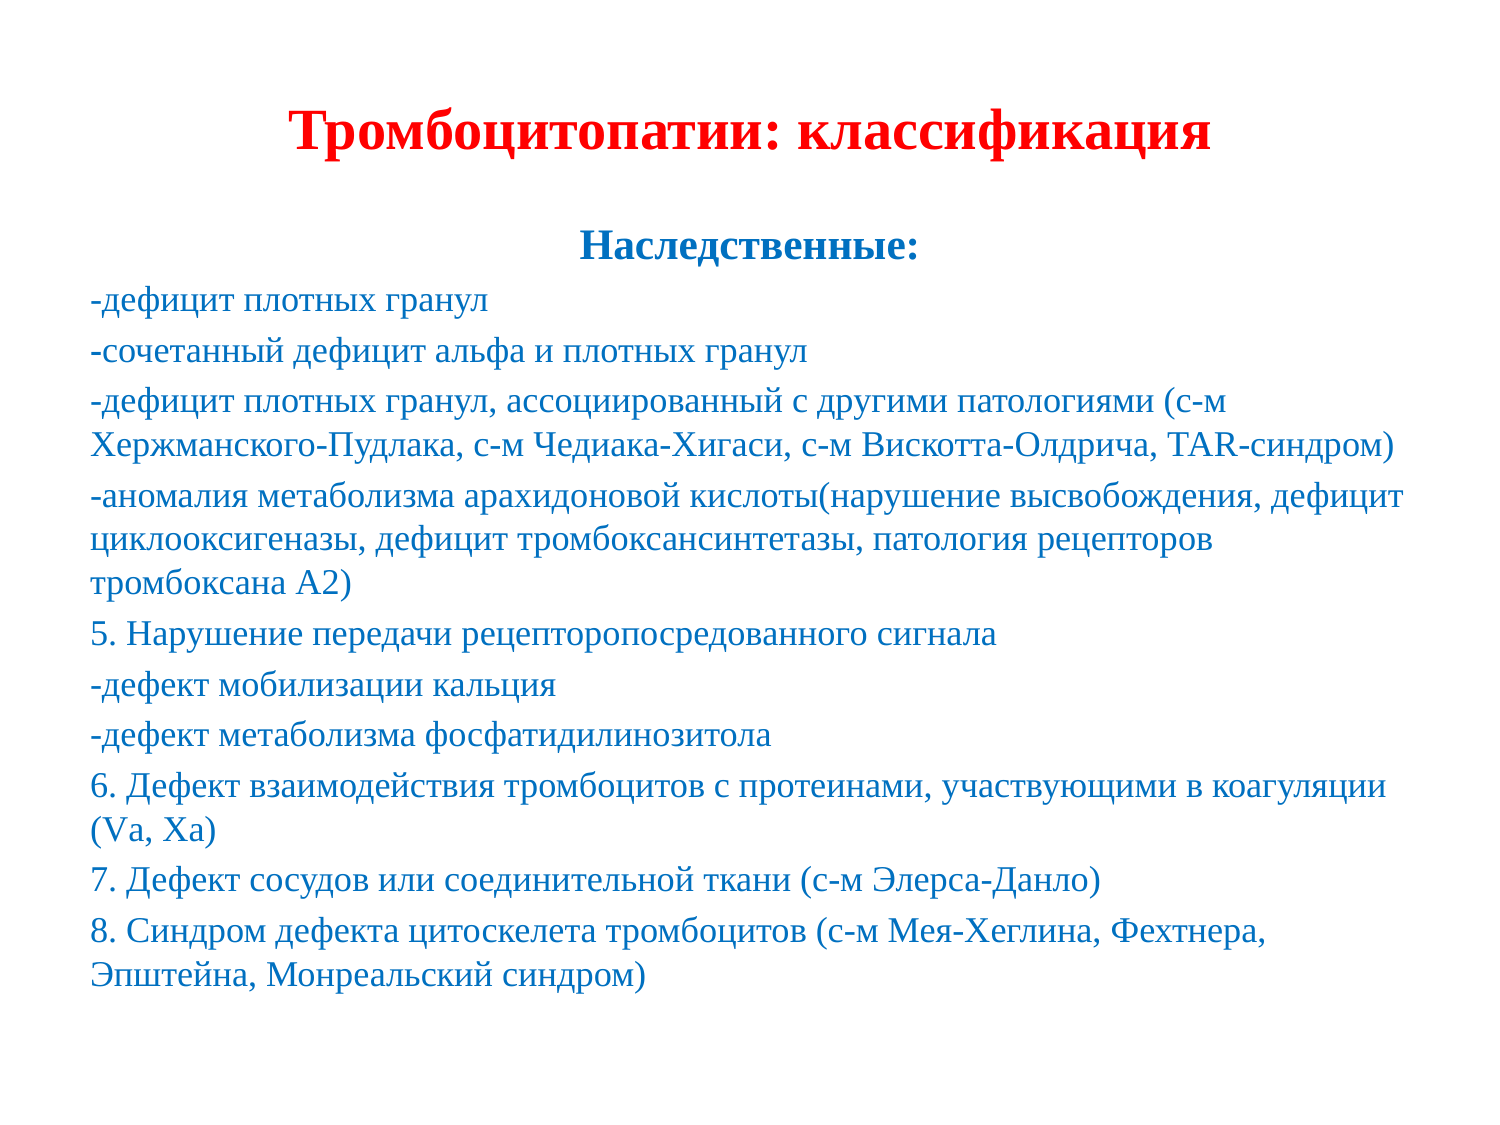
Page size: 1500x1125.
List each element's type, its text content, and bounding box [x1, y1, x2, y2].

title Тромбоцитопатии: классификация [75, 19, 1425, 208]
list Наследственные: -дефицит плотных гранул -сочетанный дефицит альфа и плотных гранул -дефицит плотных гранул, ассоциированный с другими патологиями (с-м Хержманского-Пудлака, с-м Чедиака-Хигаси, с-м Вискотта-Олдрича, ТАR-синдром) -аномалия метаболизма арахидоновой кислоты(нарушение высвобождения, дефицит циклооксигеназы, дефицит тромбоксансинтетазы, патология рецепторов тромбоксана А2) 5. Нарушение передачи рецепторопосредованного сигнала -дефект мобилизации кальция -дефект метаболизма фосфатидилинозитола 6. Дефект взаимодействия тромбоцитов с протеинами, участвующими в коагуляции (Vа, Xа) 7. Дефект сосудов или соединительной ткани (с-м Элерса-Данло) 8. Синдром дефекта цитоскелета тромбоцитов (с-м Мея-Хеглина, Фехтнера, Эпштейна, Монреальский синдром) [75, 208, 1425, 1047]
